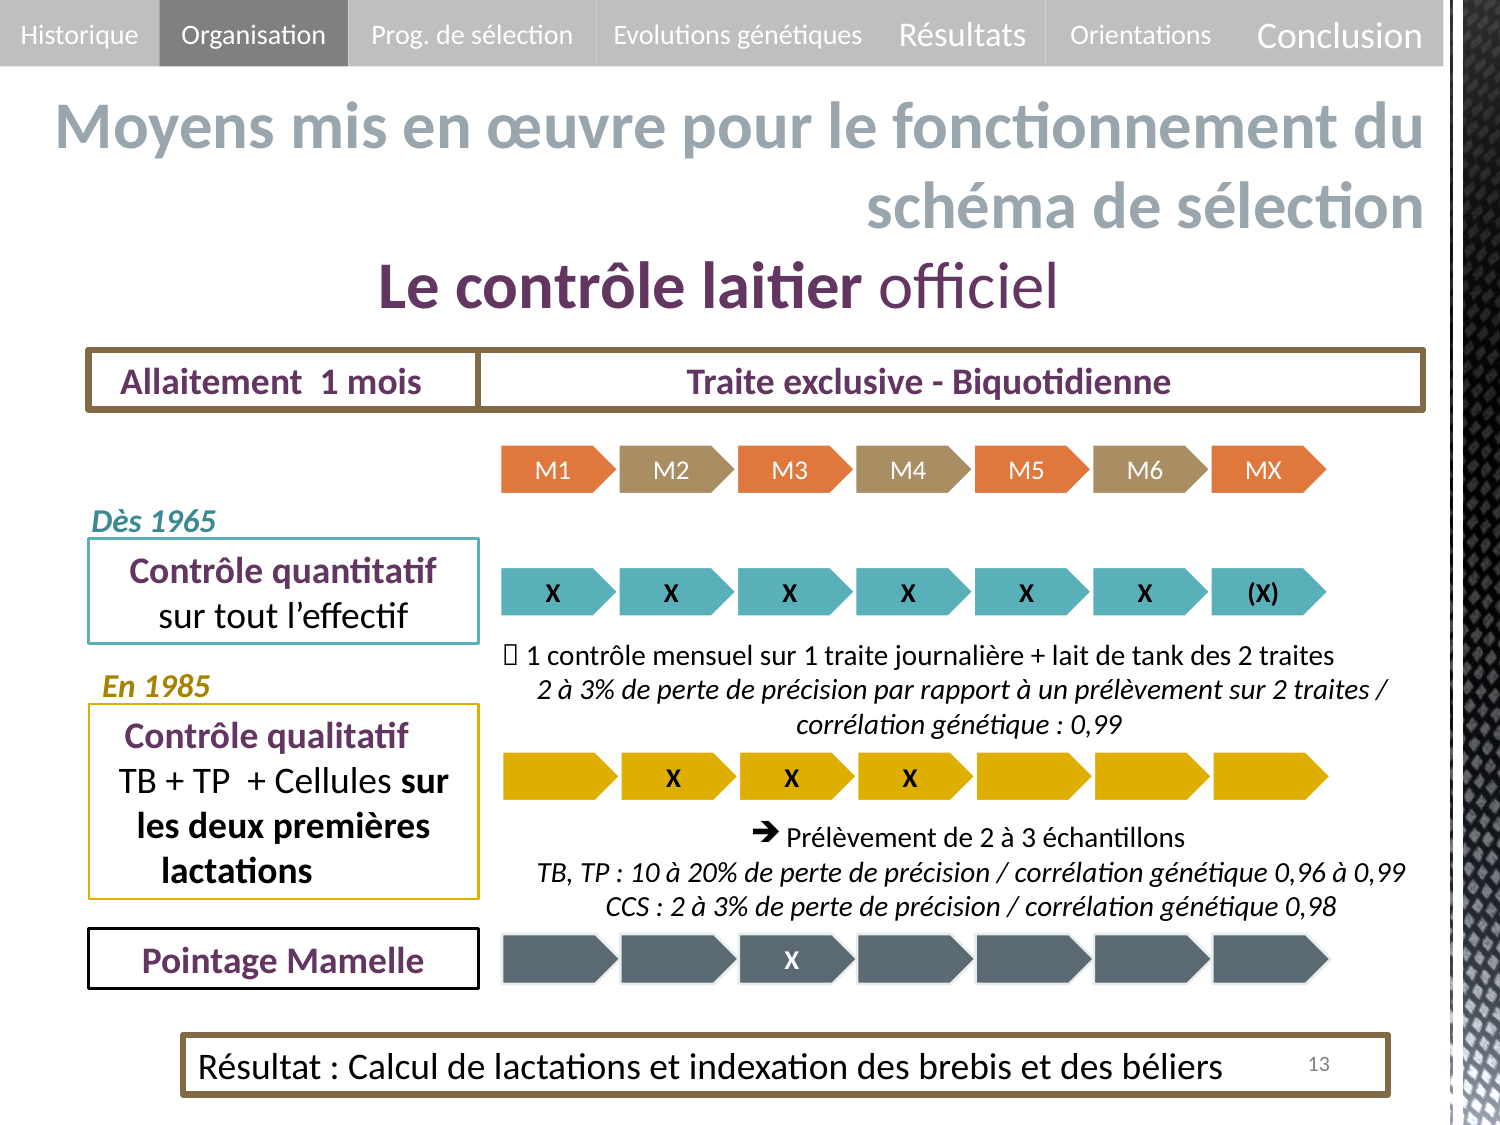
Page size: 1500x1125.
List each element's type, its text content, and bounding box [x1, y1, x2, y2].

text_box Historique [0, 0, 158, 66]
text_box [499, 444, 1330, 495]
text_box Orientations [1044, 0, 1236, 66]
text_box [499, 566, 1330, 617]
text_box Allaitement 1 mois [88, 349, 478, 410]
text_box  1 contrôle mensuel sur 1 traite journalière + lait de tank des 2 traites 2 à 3% de perte de précision par rapport à un prélèvement sur 2 traites / corrélation génétique : 0,99 [487, 628, 1438, 783]
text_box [501, 751, 1332, 802]
text_box Moyens mis en œuvre pour le fonctionnement du schéma de sélection Le contrôle laitier officiel [0, 66, 1441, 338]
text_box Organisation [158, 0, 347, 66]
picture [1447, 0, 1500, 1125]
text_box Prog. de sélection [347, 0, 595, 66]
text_box Résultats [879, 0, 1044, 66]
text_box Traite exclusive - Biquotidienne [478, 349, 1424, 410]
text_box Résultat : Calcul de lactations et indexation des brebis et des béliers [183, 1034, 1388, 1095]
text_box Contrôle quantitatif sur tout l’effectif [87, 537, 480, 645]
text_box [501, 933, 1332, 985]
text_box Pointage Mamelle [87, 927, 480, 990]
text_box Conclusion [1236, 0, 1445, 68]
text_box Evolutions génétiques [595, 0, 879, 66]
text_box En 1985 [87, 656, 312, 712]
text_box Contrôle qualitatif TB + TP + Cellules sur les deux premières lactations [88, 703, 480, 900]
text_box Dès 1965 [76, 491, 302, 547]
text_box Prélèvement de 2 à 3 échantillons TB, TP : 10 à 20% de perte de précision / corrélation génétique 0,96 à 0,99 CCS : 2 à 3% de perte de précision / corrélation génétique 0,98 [504, 810, 1438, 931]
